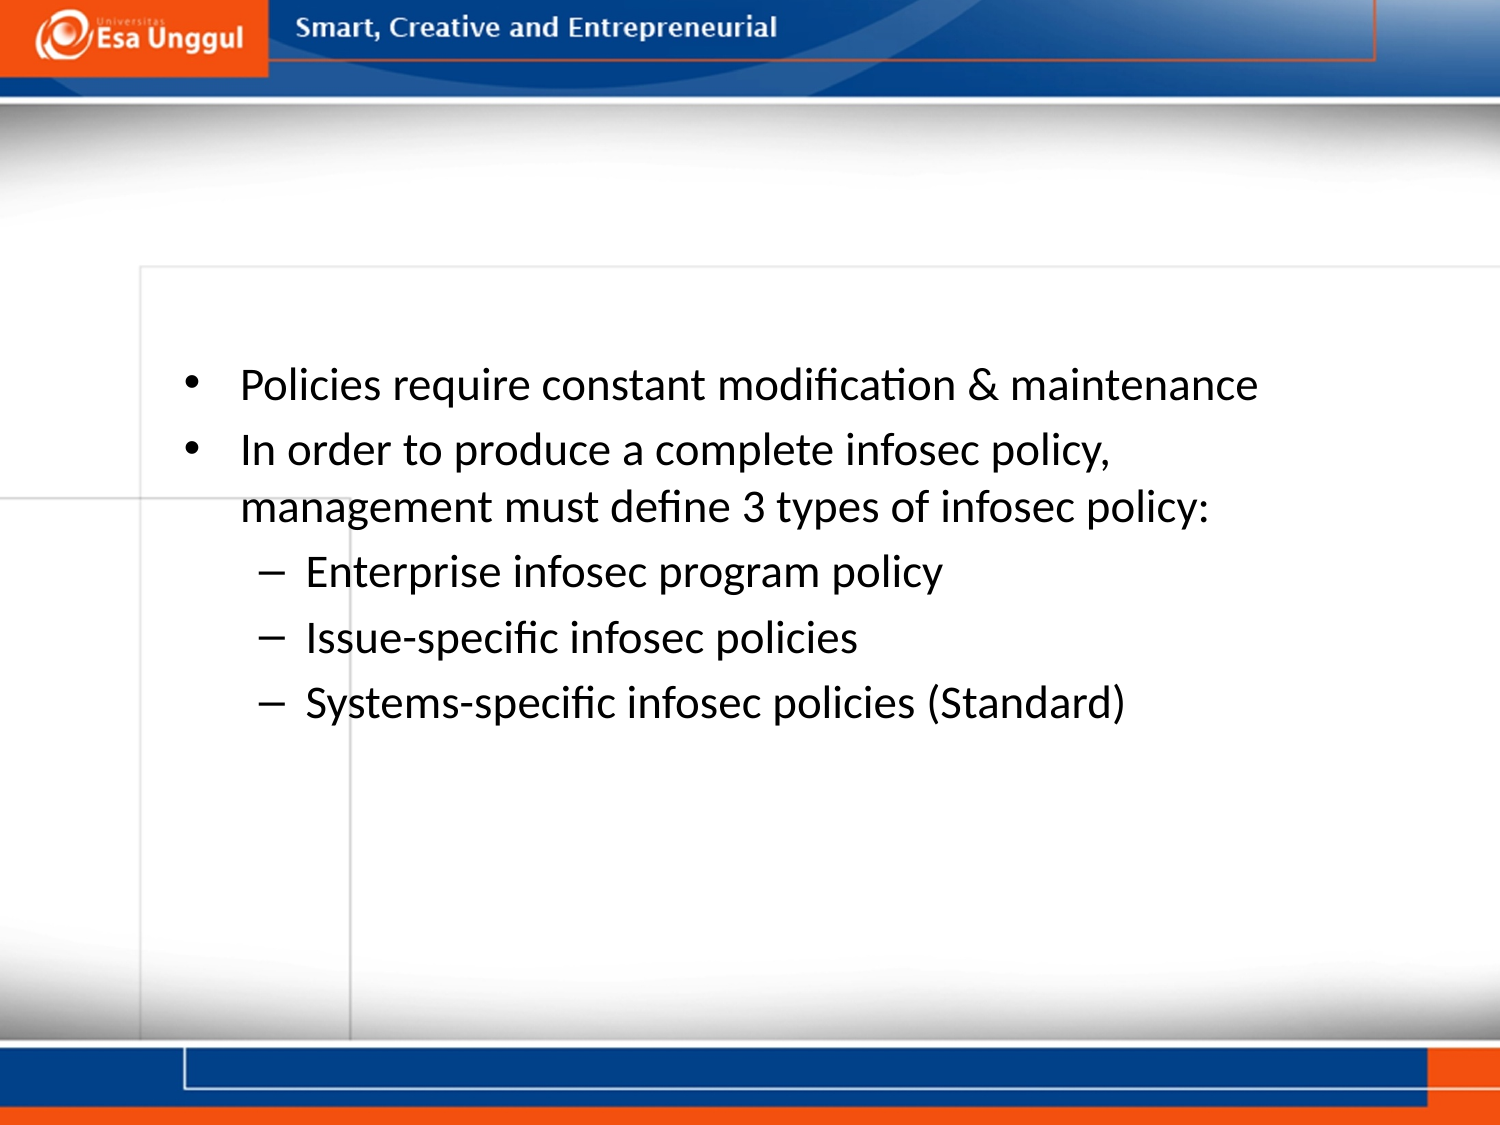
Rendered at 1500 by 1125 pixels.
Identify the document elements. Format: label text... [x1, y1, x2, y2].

picture [0, 0, 1500, 1125]
list Policies require constant modification & maintenance In order to produce a complete infosec policy, management must define 3 types of infosec policy: Enterprise infosec program policy Issue-specific infosec policies Systems-specific infosec policies (Standard) [168, 345, 1351, 863]
